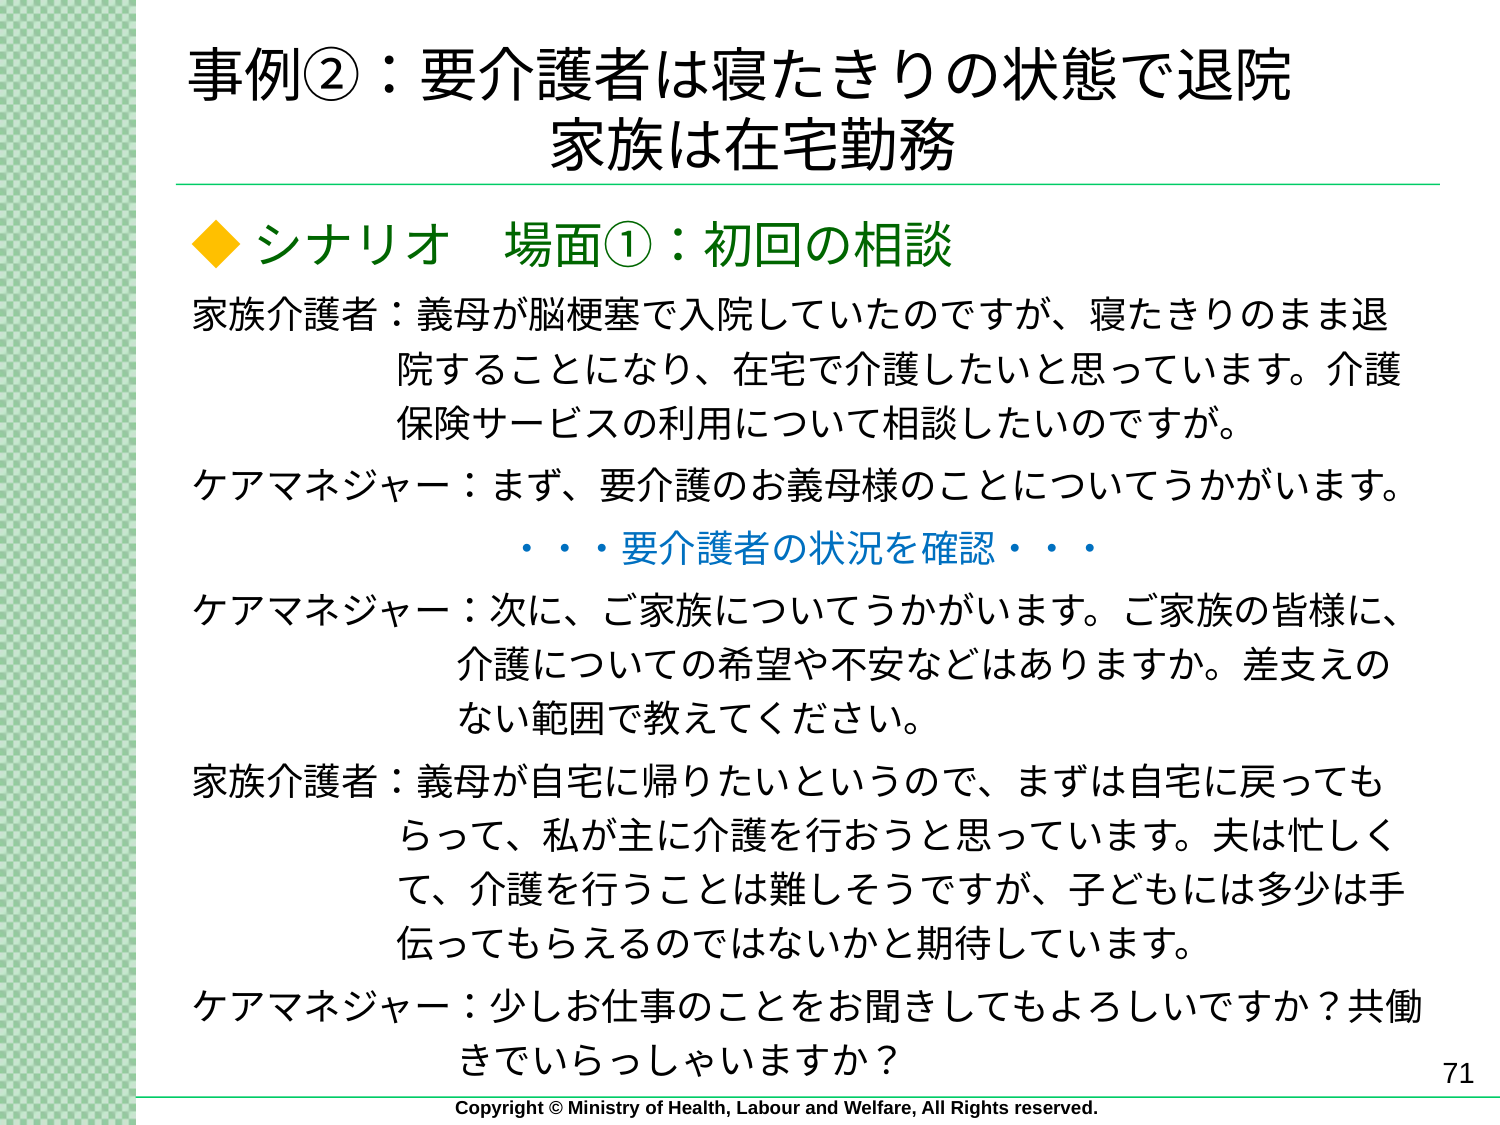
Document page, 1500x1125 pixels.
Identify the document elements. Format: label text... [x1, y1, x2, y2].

picture [0, 0, 136, 1125]
slide_number 71 [1139, 1047, 1490, 1125]
list ◆シナリオ 場面①：初回の相談 家族介護者：義母が脳梗塞で入院していたのですが、寝たきりのまま退院することになり、在宅で介護したいと思っています。介護保険サービスの利用について相談したいのですが。 ケアマネジャー：まず、要介護のお義母様のことについてうかがいます。 ・・・要介護者の状況を確認・・・ ケアマネジャー：次に、ご家族についてうかがいます。ご家族の皆様に、介護についての希望や不安などはありますか。差支えのない範囲で教えてください。 家族介護者：義母が自宅に帰りたいというので、まずは自宅に戻ってもらって、私が主に介護を行おうと思っています。夫は忙しくて、介護を行うことは難しそうですが、子どもには多少は手伝ってもらえるのではないかと期待しています。 ケアマネジャー：少しお仕事のことをお聞きしてもよろしいですか？共働きでいらっしゃいますか？ [176, 208, 1442, 1071]
text_box Copyright © Ministry of Health, Labour and Welfare, All Rights reserved. [413, 1088, 1139, 1125]
title 事例②：要介護者は寝たきりの状態で退院 家族は在宅勤務 [171, 36, 1471, 179]
